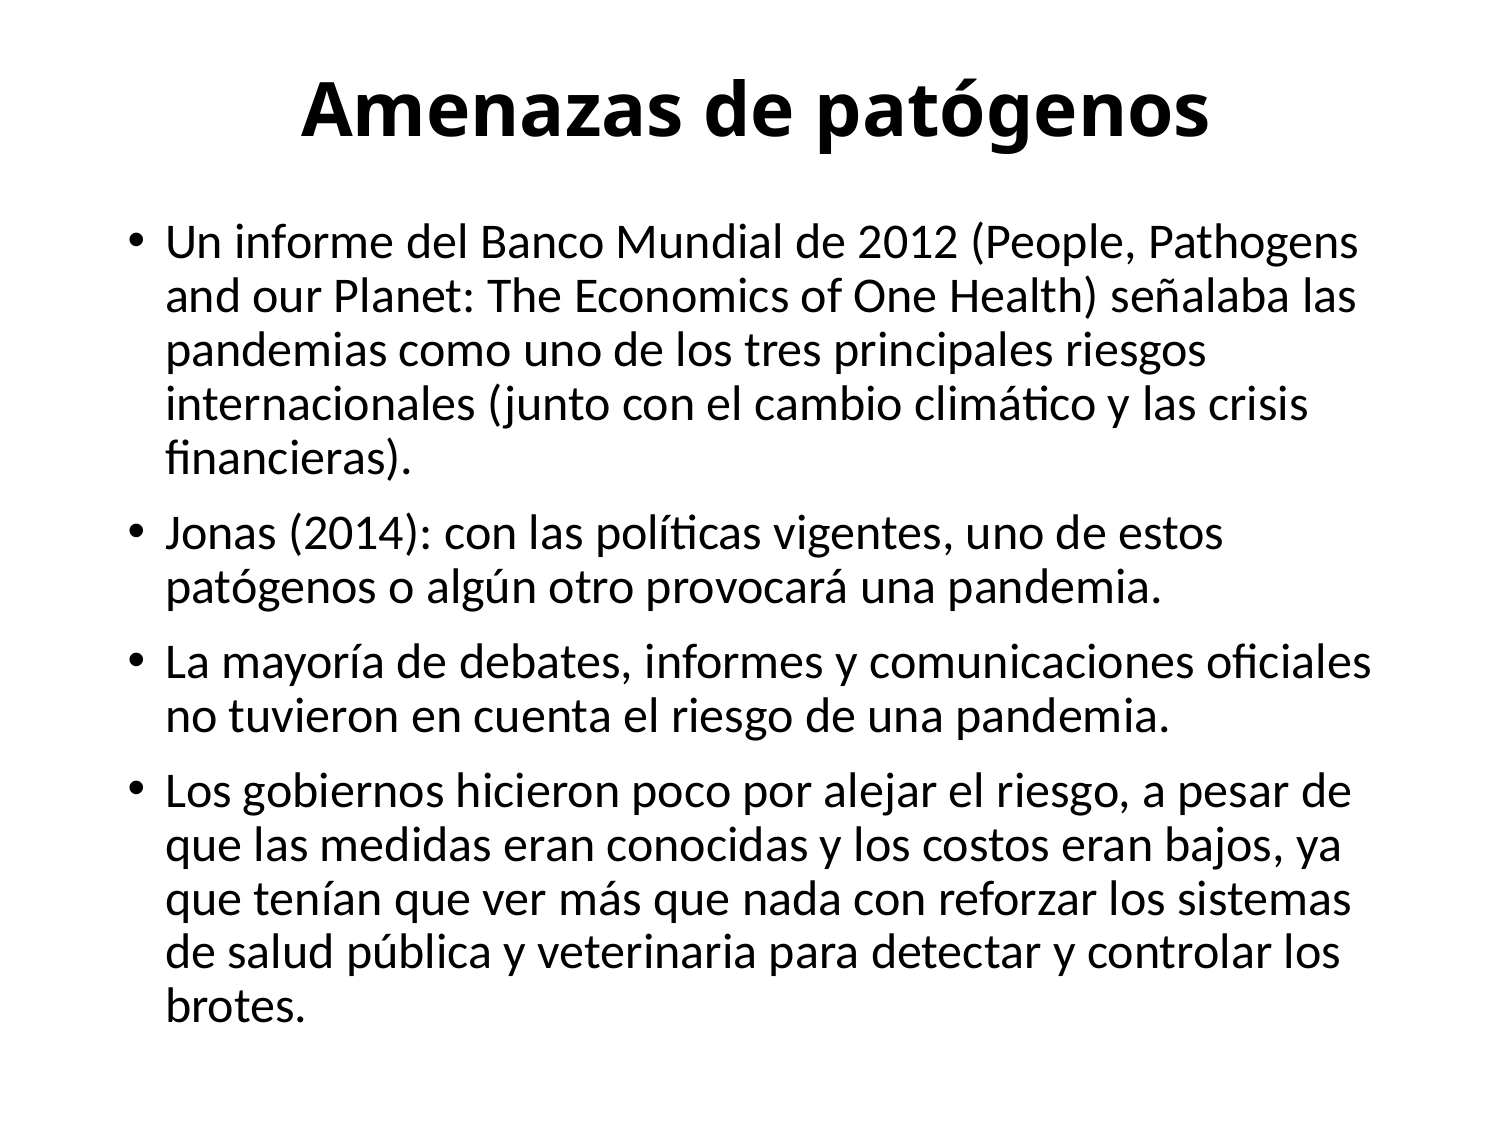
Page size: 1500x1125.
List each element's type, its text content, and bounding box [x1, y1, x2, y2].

list Un informe del Banco Mundial de 2012 (People, Pathogens and our Planet: The Economics of One Health) señalaba las pandemias como uno de los tres principales riesgos internacionales (junto con el cambio climático y las crisis financieras). Jonas (2014): con las políticas vigentes, uno de estos patógenos o algún otro provocará una pandemia. La mayoría de debates, informes y comunicaciones oficiales no tuvieron en cuenta el riesgo de una pandemia. Los gobiernos hicieron poco por alejar el riesgo, a pesar de que las medidas eran conocidas y los costos eran bajos, ya que tenían que ver más que nada con reforzar los sistemas de salud pública y veterinaria para detectar y controlar los brotes. [112, 208, 1400, 1075]
title Amenazas de patógenos [112, 50, 1400, 175]
